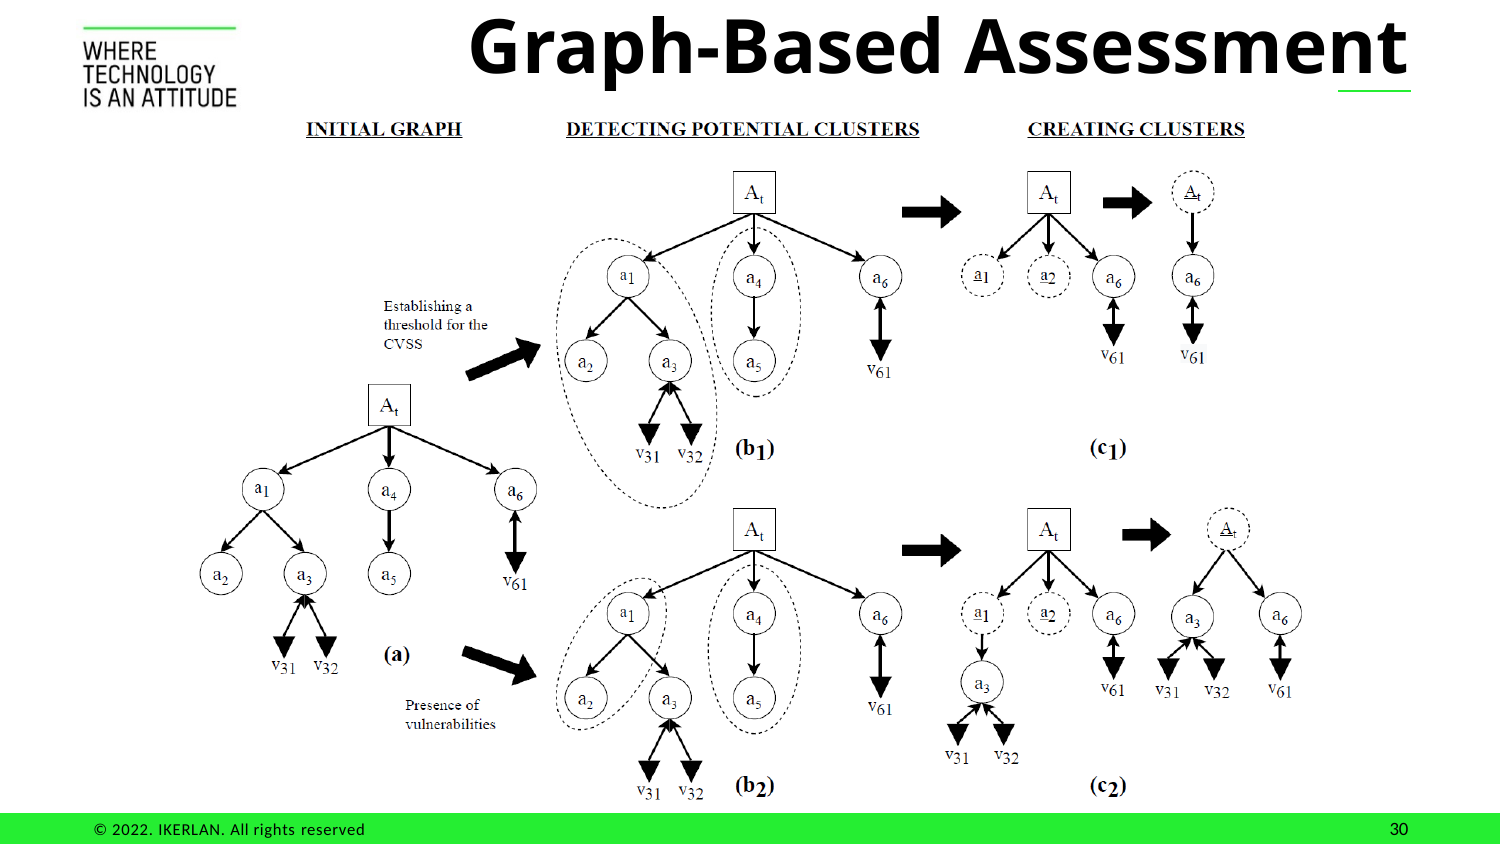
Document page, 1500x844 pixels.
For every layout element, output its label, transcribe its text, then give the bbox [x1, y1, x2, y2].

slide_number 30 [1073, 809, 1424, 844]
picture [76, 19, 1303, 810]
title Graph-Based Assessment [348, 0, 1425, 92]
